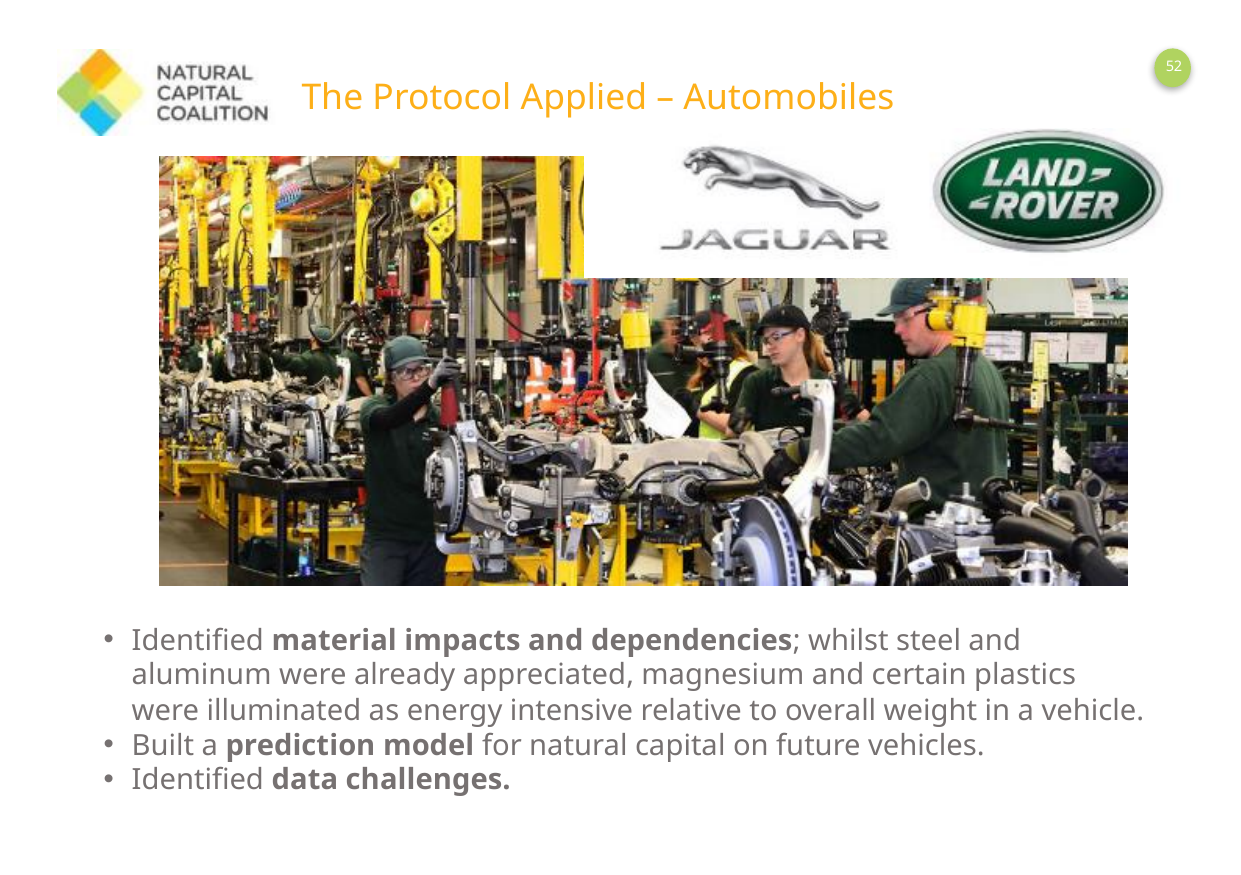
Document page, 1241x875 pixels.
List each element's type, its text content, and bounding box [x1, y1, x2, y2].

text_box Identified material impacts and dependencies; whilst steel and aluminum were already appreciated, magnesium and certain plastics were illuminated as energy intensive relative to overall weight in a vehicle. Built a prediction model for natural capital on future vehicles. Identified data challenges. [88, 613, 1164, 804]
title The Protocol Applied – Automobiles [289, 59, 1241, 132]
picture [57, 49, 282, 136]
picture [159, 122, 1205, 587]
